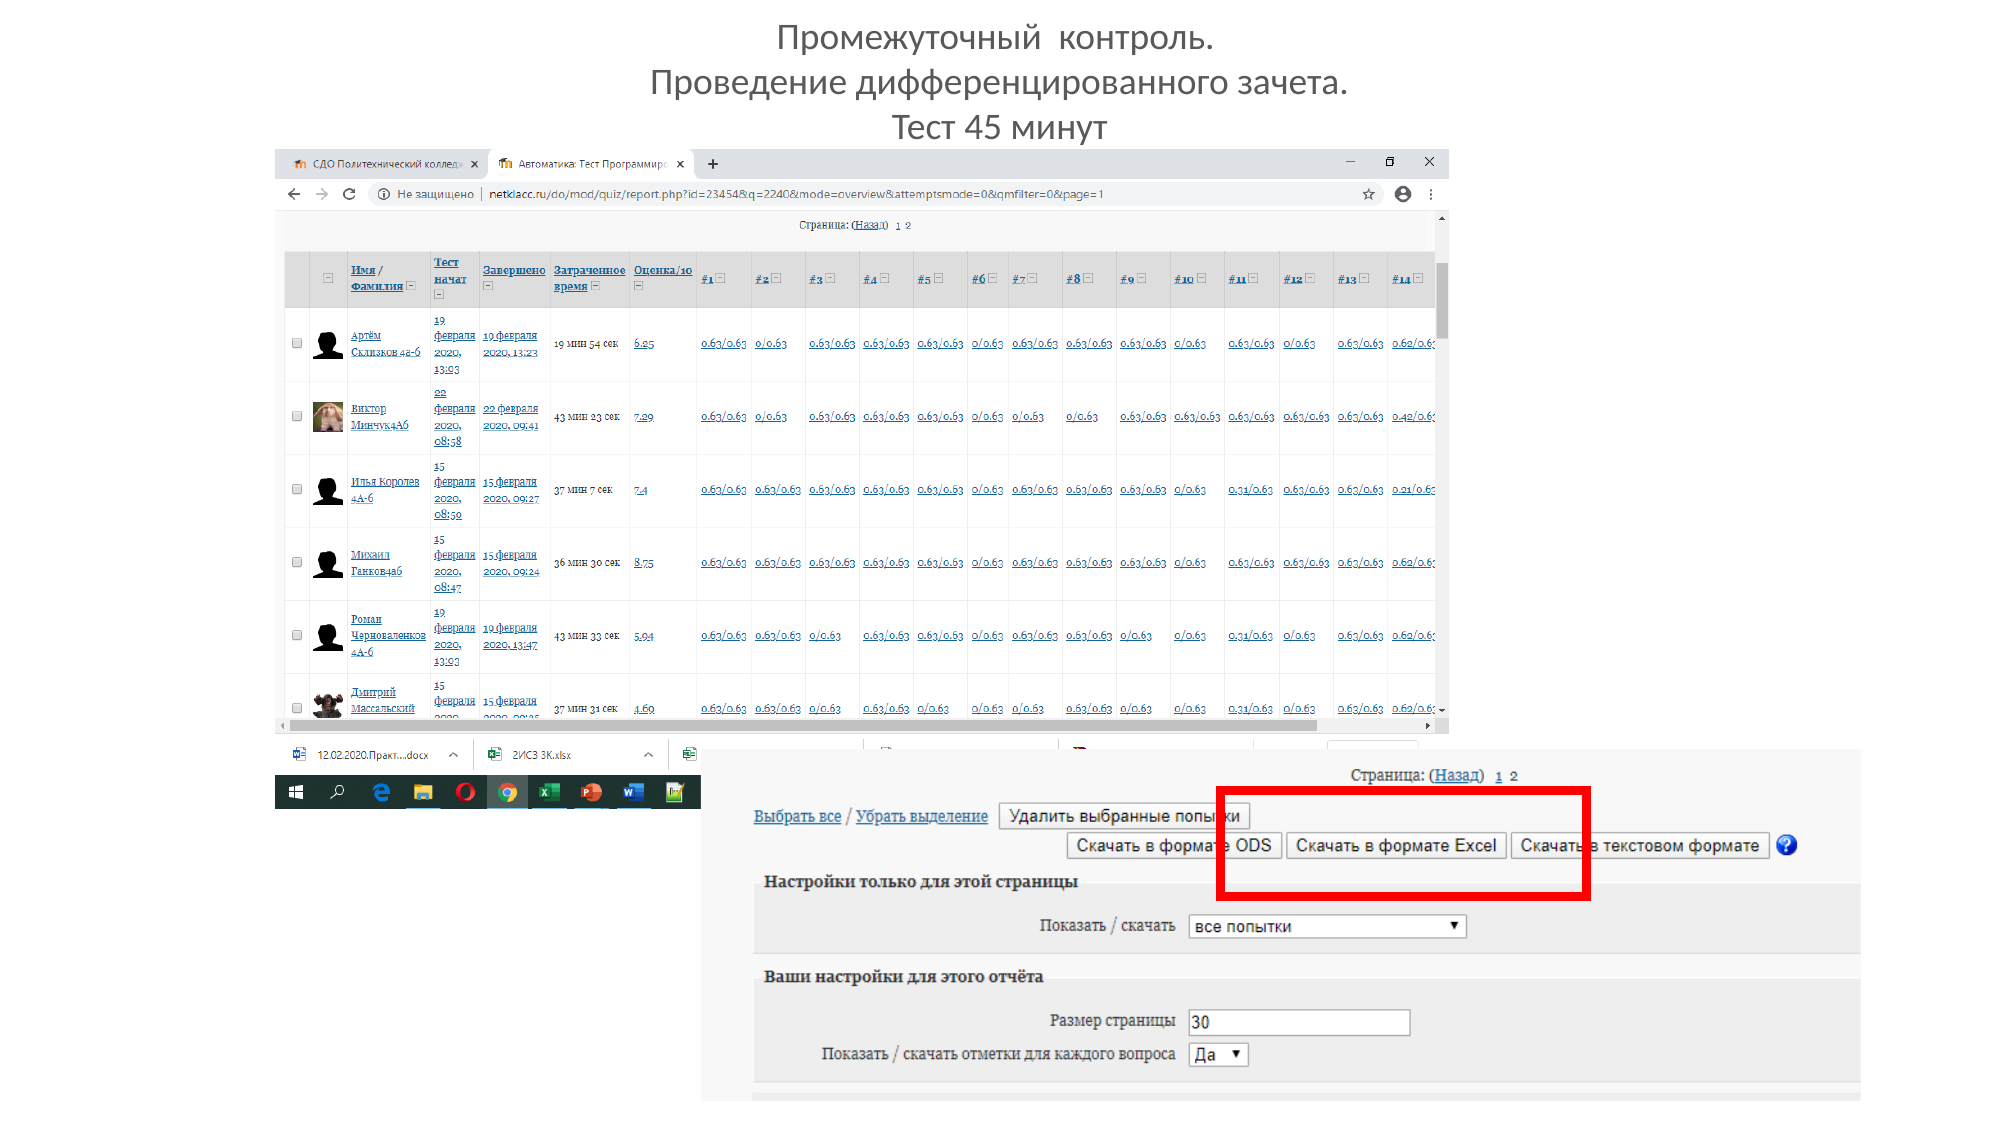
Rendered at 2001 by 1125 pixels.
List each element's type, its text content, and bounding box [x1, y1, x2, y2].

picture [275, 149, 1861, 1101]
text_box Промежуточный контроль. Проведение дифференцированного зачета. Тест 45 минут [413, 4, 1587, 155]
